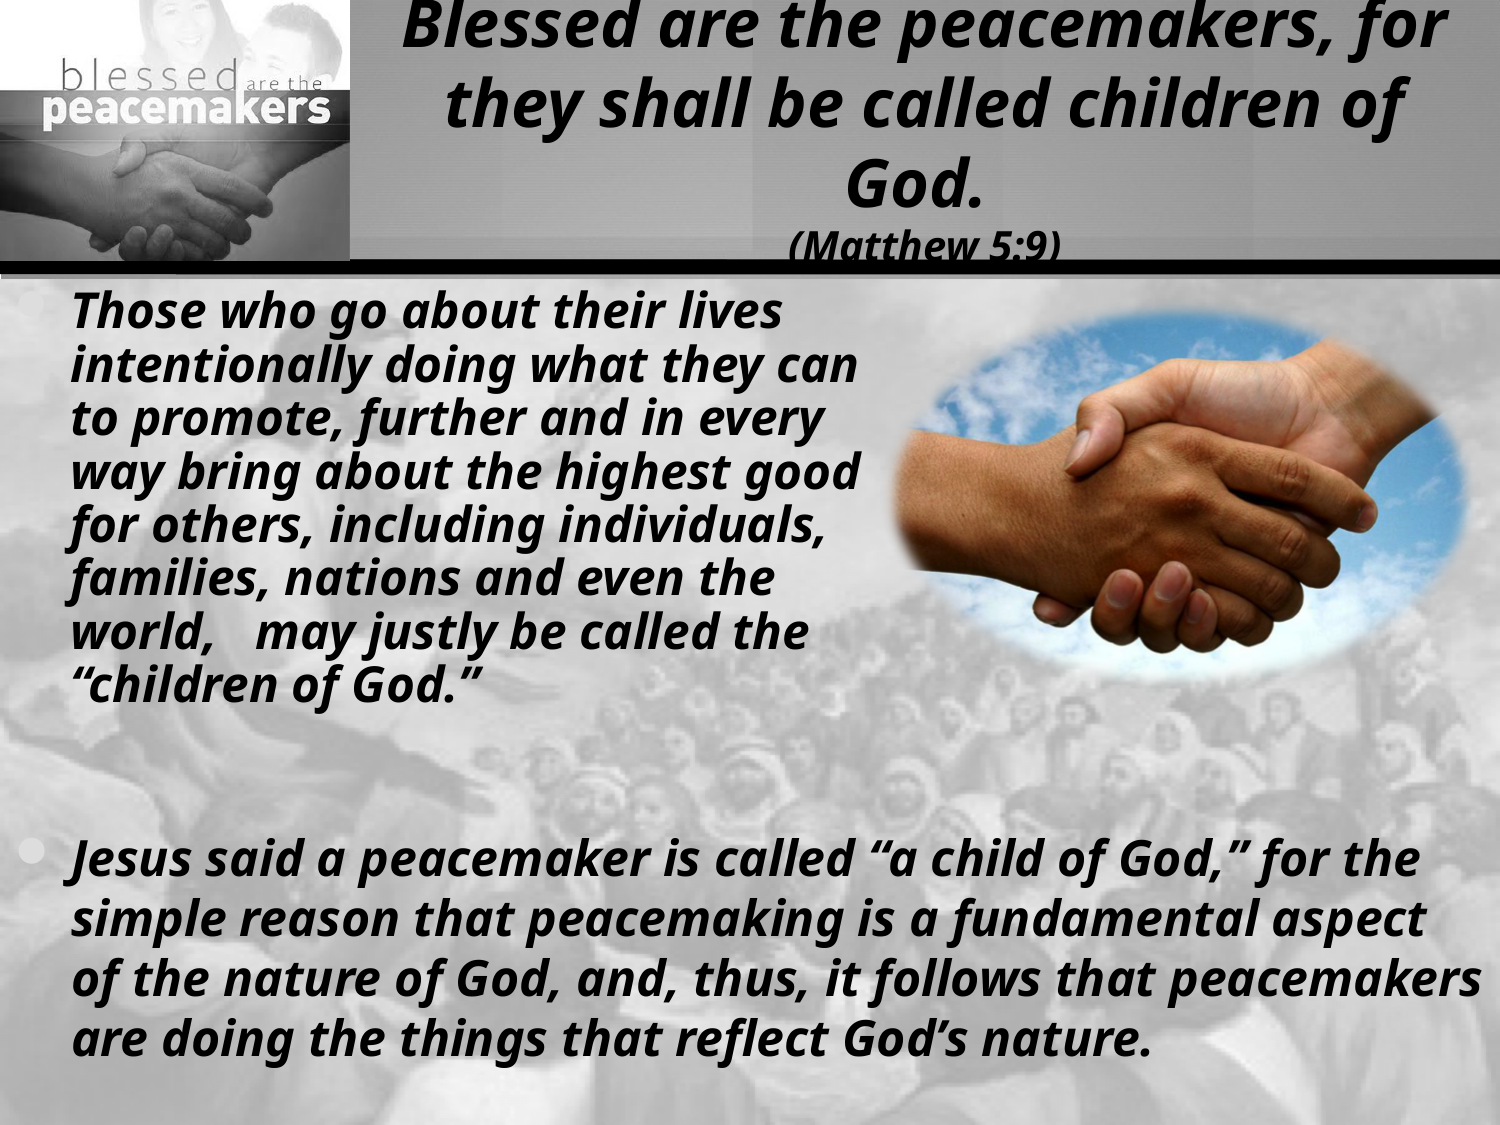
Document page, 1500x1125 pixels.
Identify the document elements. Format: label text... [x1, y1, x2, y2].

picture [0, 275, 1500, 1125]
picture [0, 0, 351, 262]
title Blessed are the peacemakers, for they shall be called children of God. (Matthew 5:9) [351, 0, 1500, 261]
